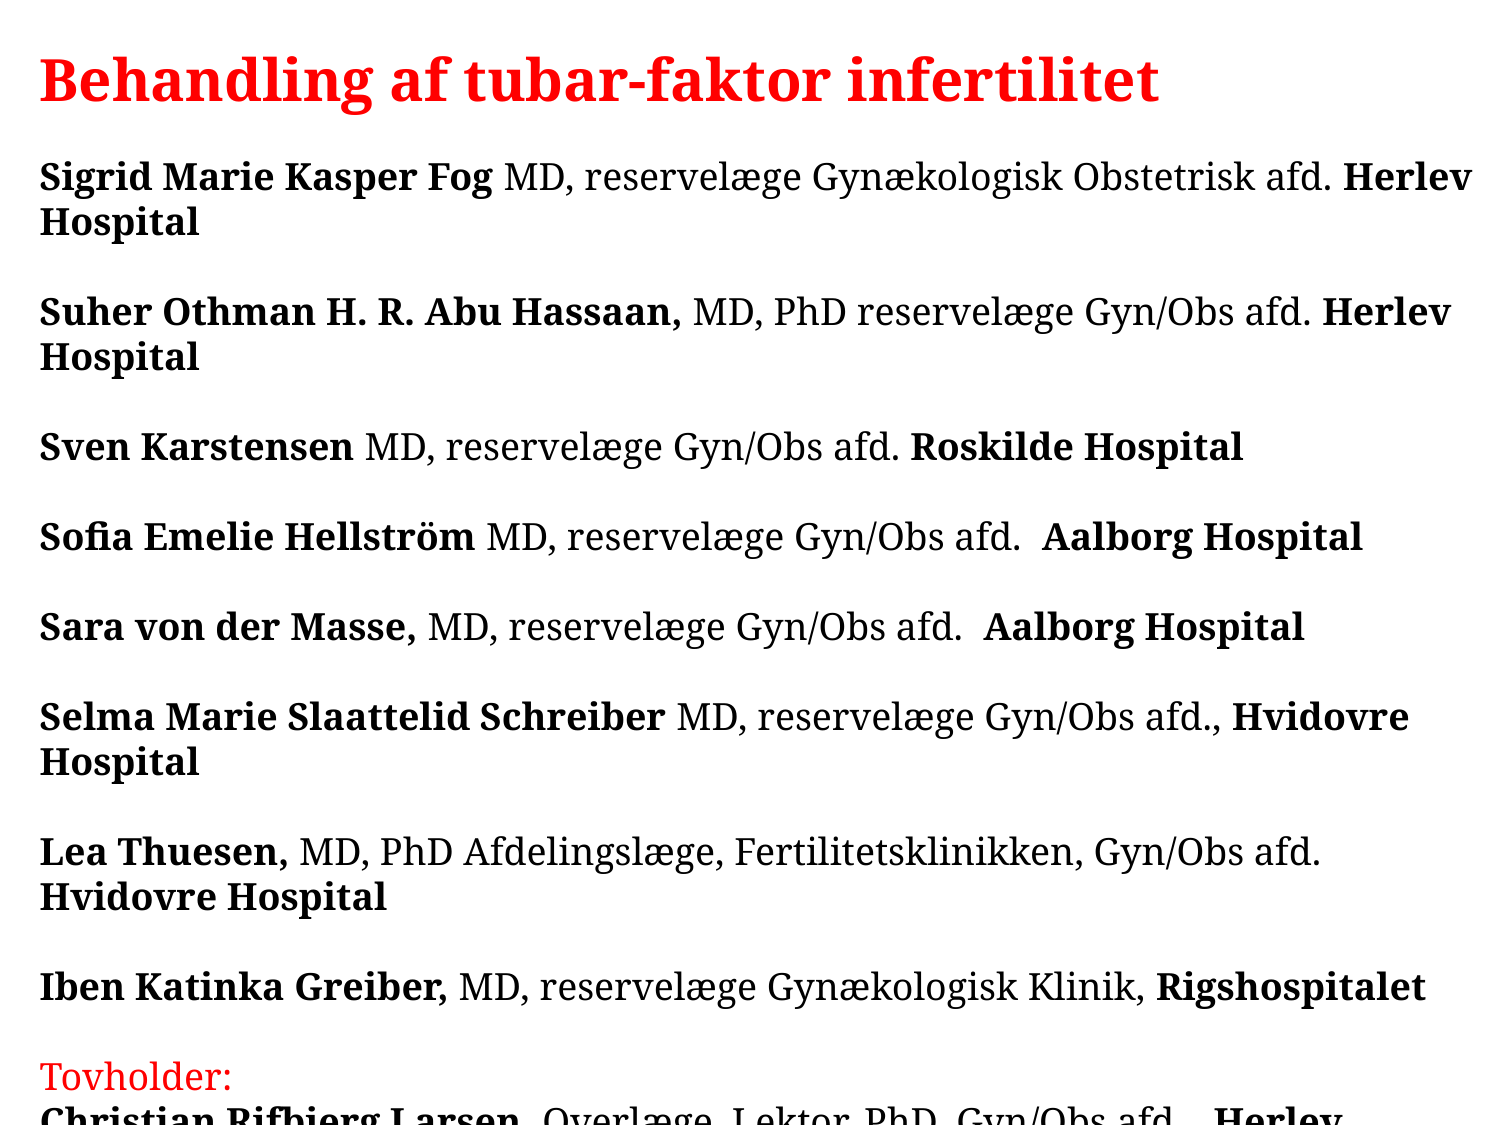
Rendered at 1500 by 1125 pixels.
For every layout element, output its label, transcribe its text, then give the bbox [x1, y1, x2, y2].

text_box Behandling af tubar-faktor infertilitet Sigrid Marie Kasper Fog MD, reservelæge Gynækologisk Obstetrisk afd. Herlev Hospital Suher Othman H. R. Abu Hassaan, MD, PhD reservelæge Gyn/Obs afd. Herlev Hospital Sven Karstensen MD, reservelæge Gyn/Obs afd. Roskilde Hospital Sofia Emelie Hellström MD, reservelæge Gyn/Obs afd. Aalborg Hospital Sara von der Masse, MD, reservelæge Gyn/Obs afd. Aalborg Hospital Selma Marie Slaattelid Schreiber MD, reservelæge Gyn/Obs afd., Hvidovre Hospital Lea Thuesen, MD, PhD Afdelingslæge, Fertilitetsklinikken, Gyn/Obs afd. Hvidovre Hospital Iben Katinka Greiber, MD, reservelæge Gynækologisk Klinik, Rigshospitalet Tovholder: Christian Rifbjerg Larsen, Overlæge, Lektor, PhD, Gyn/Obs afd., Herlev Hospital [24, 35, 1500, 1125]
